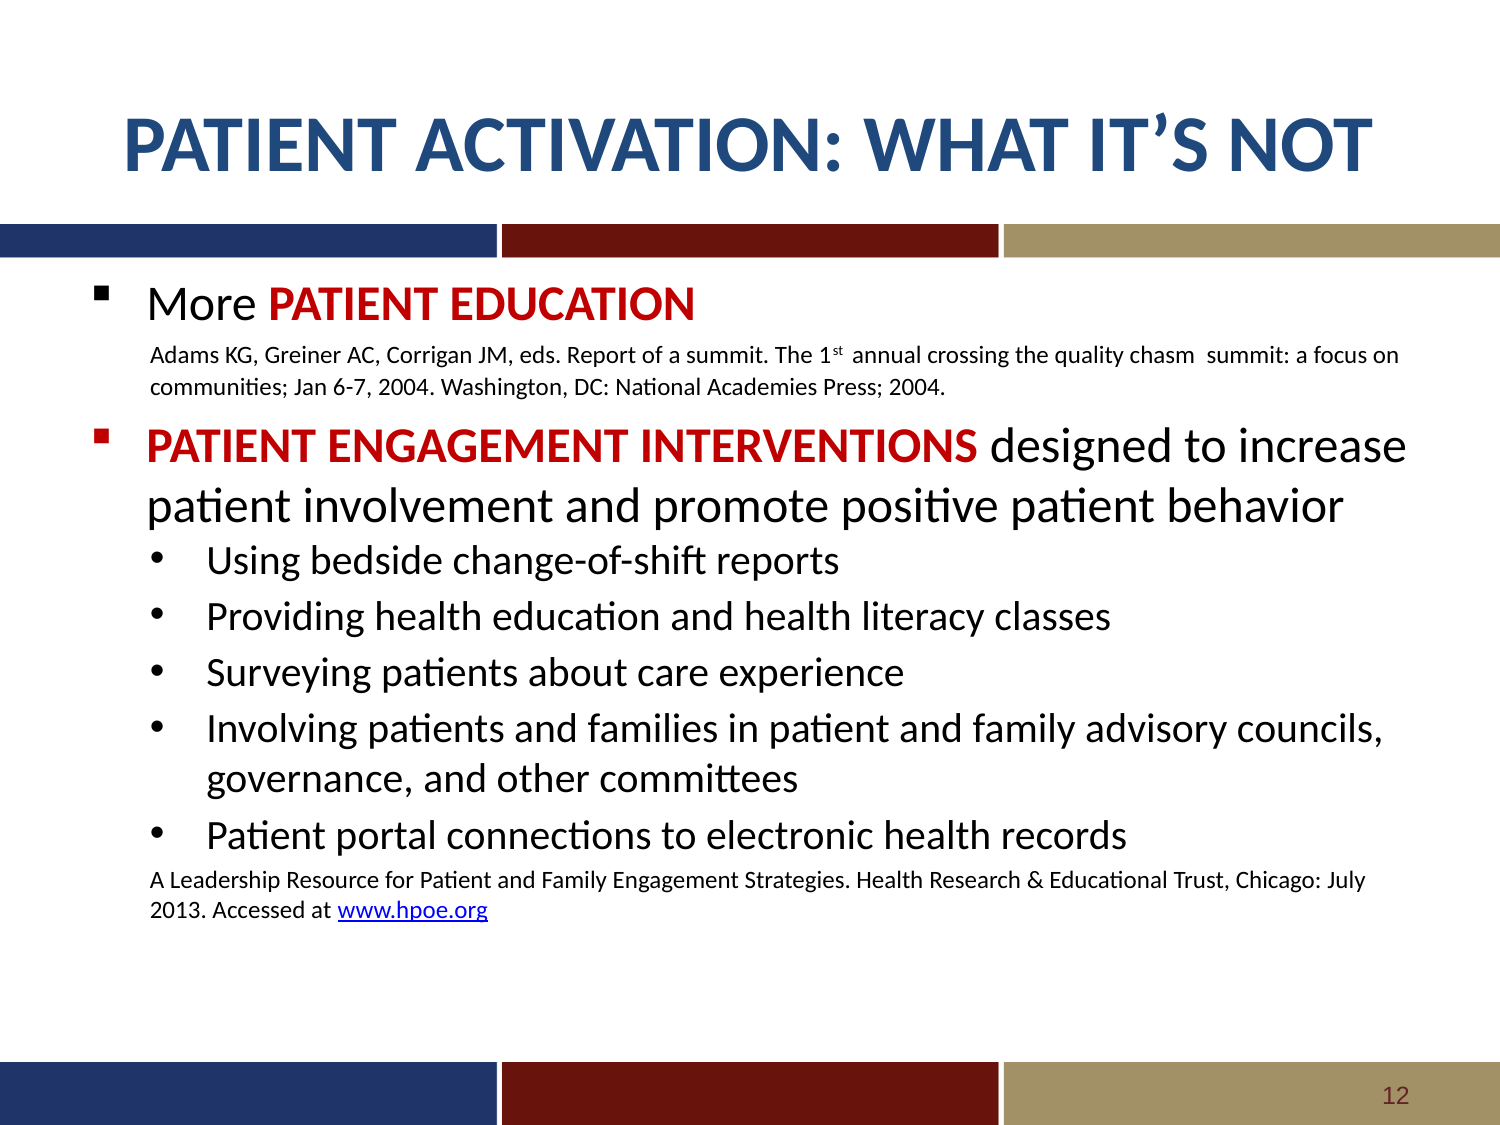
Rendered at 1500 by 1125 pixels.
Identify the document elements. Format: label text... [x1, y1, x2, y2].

list More patient education Adams KG, Greiner AC, Corrigan JM, eds. Report of a summit. The 1st annual crossing the quality chasm summit: a focus on communities; Jan 6-7, 2004. Washington, DC: National Academies Press; 2004. patient engagement interventions designed to increase patient involvement and promote positive patient behavior Using bedside change-of-shift reports Providing health education and health literacy classes Surveying patients about care experience Involving patients and families in patient and family advisory councils, governance, and other committees Patient portal connections to electronic health records A Leadership Resource for Patient and Family Engagement Strategies. Health Research & Educational Trust, Chicago: July 2013. Accessed at www.hpoe.org [75, 262, 1425, 1005]
title Patient Activation: What it’s not [75, 45, 1425, 233]
picture [0, 224, 1500, 260]
slide_number 12 [1074, 1065, 1425, 1125]
picture [0, 1062, 1500, 1125]
